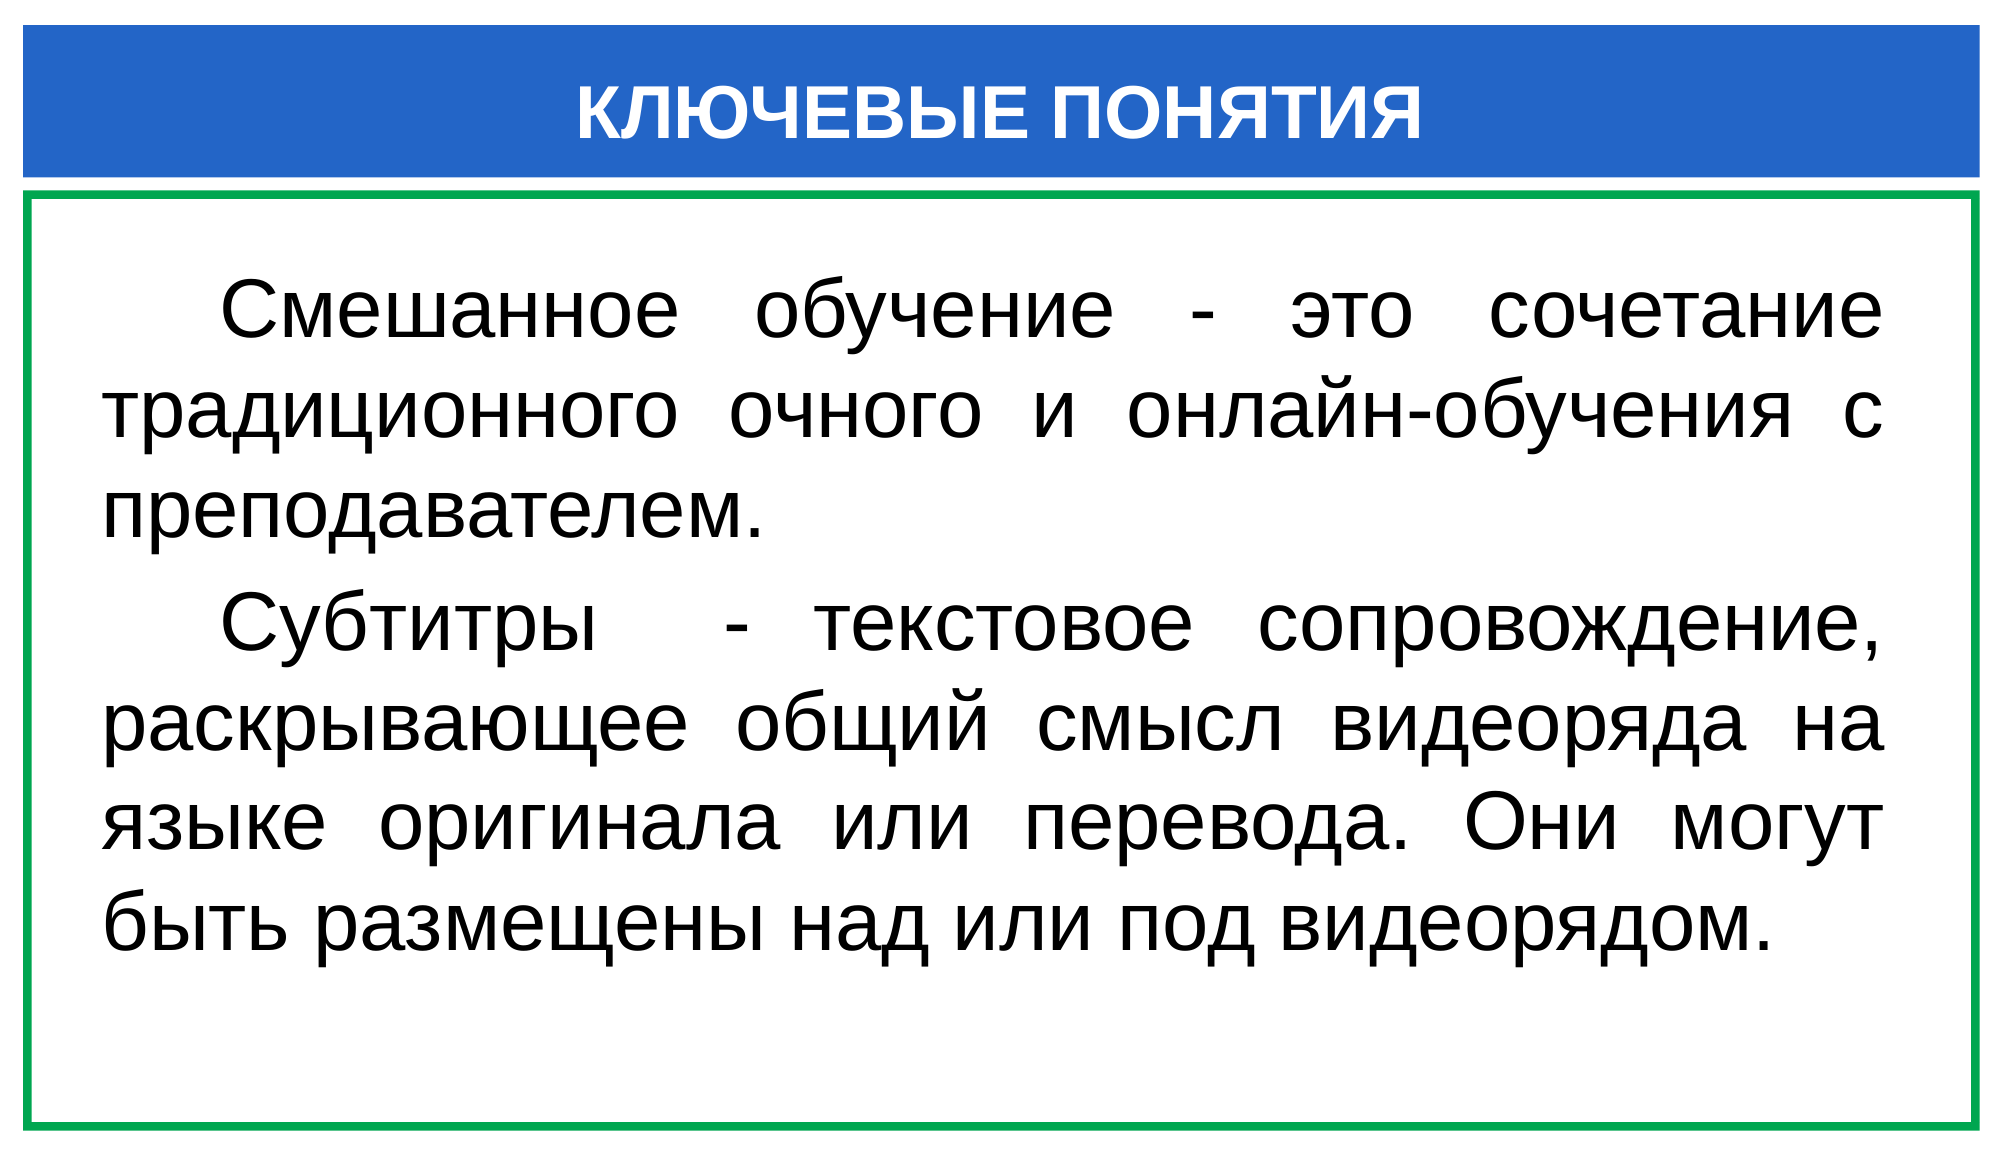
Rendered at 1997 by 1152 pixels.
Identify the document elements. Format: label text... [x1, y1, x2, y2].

text_box Смешанное обучение - это сочетание традиционного очного и онлайн-обучения с преподавателем. Субтитры - текстовое сопровождение, раскрывающее общий смысл видеоряда на языке оригинала или перевода. Они могут быть размещены над или под видеорядом. [72, 246, 1901, 975]
text_box КЛЮЧЕВЫЕ ПОНЯТИЯ [25, 57, 1962, 154]
